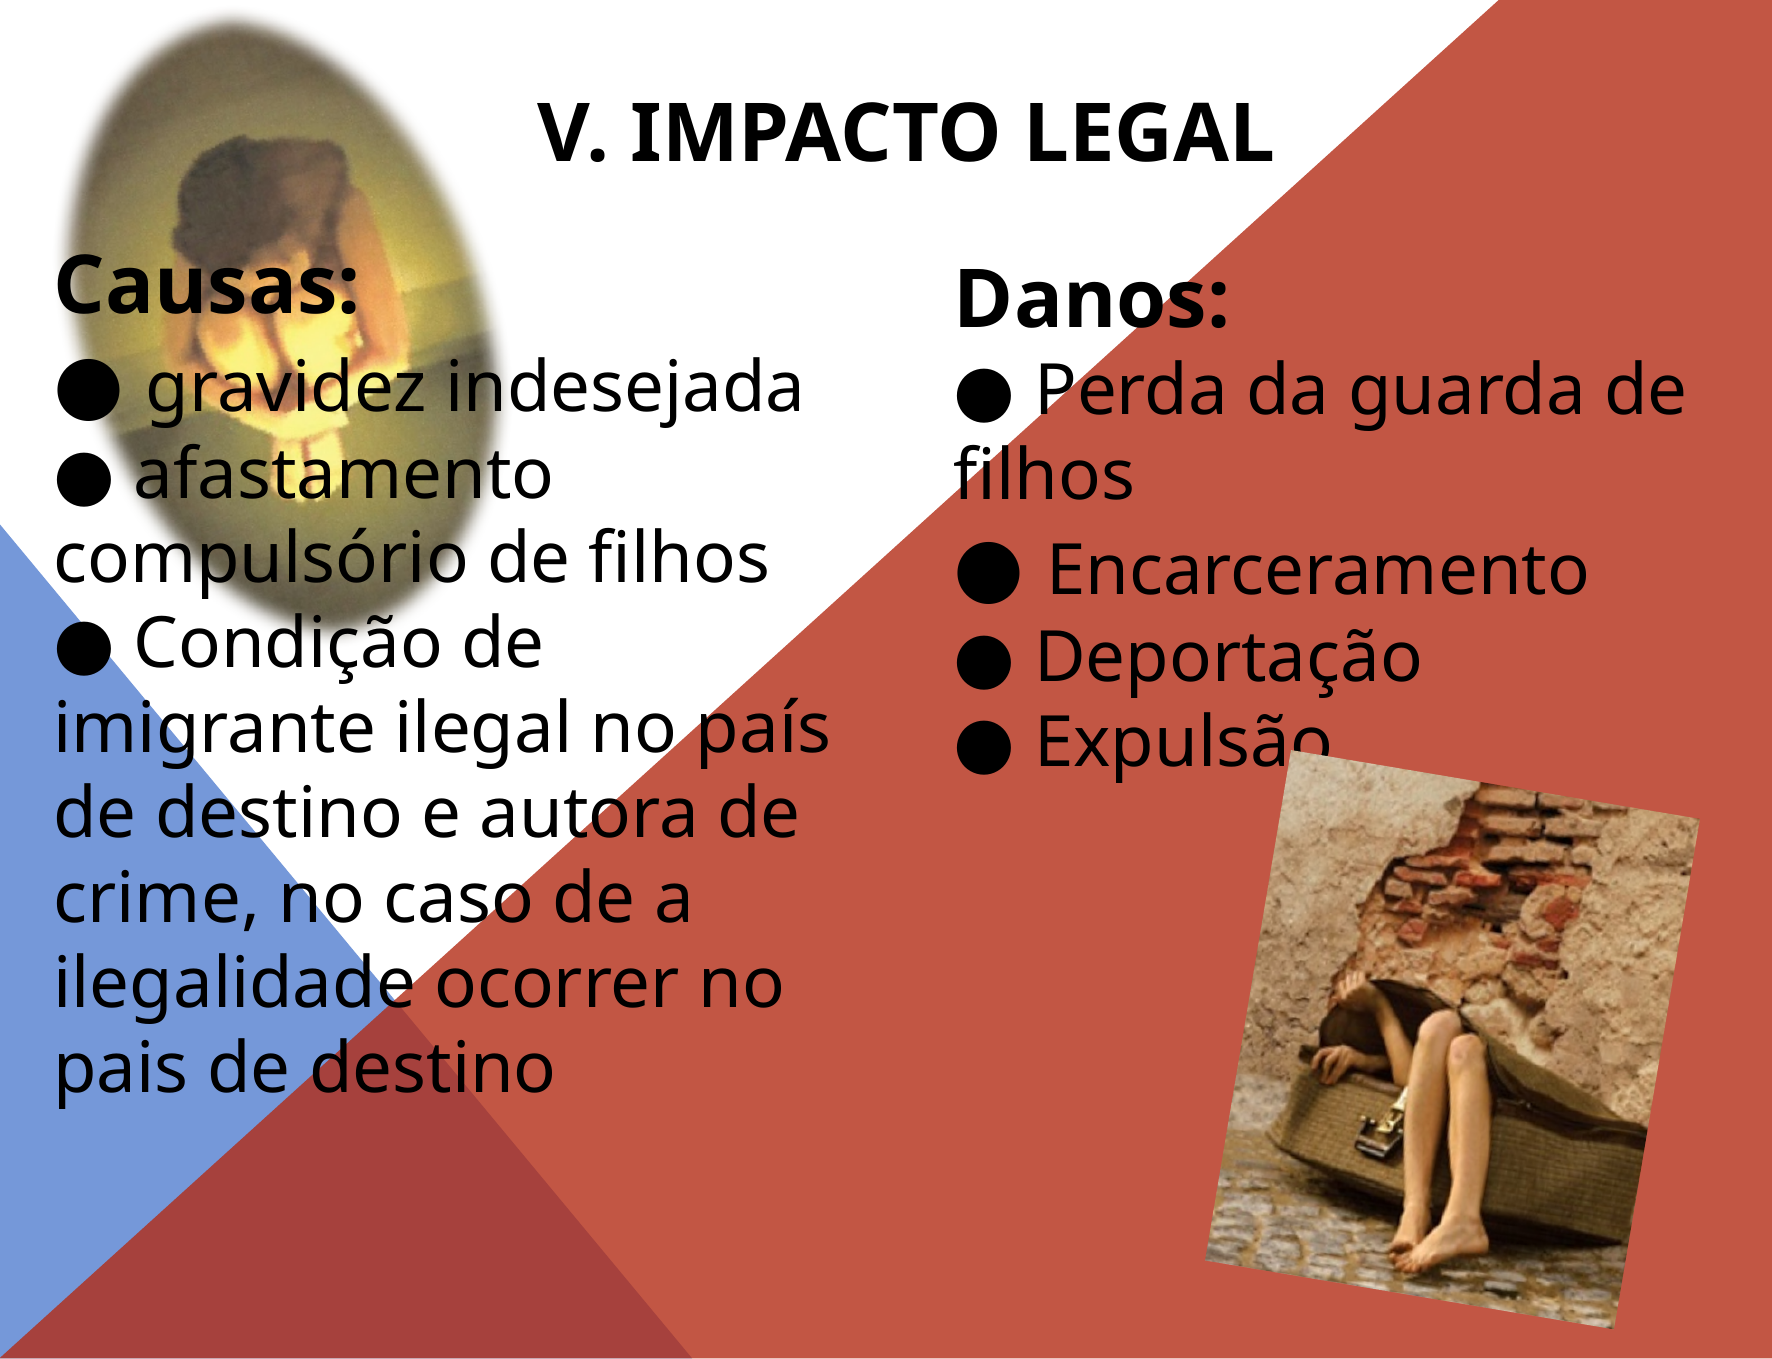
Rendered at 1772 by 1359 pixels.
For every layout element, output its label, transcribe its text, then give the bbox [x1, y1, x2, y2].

picture [1205, 750, 1700, 1330]
picture [61, 0, 504, 657]
text_box Danos: ● Perda da guarda de filhos ● Encarceramento ● Deportação ● Expulsão [936, 236, 1737, 790]
text_box Causas: ● gravidez indesejada ● afastamento compulsório de filhos ● Condição de imigrante ilegal no país de destino e autora de crime, no caso de a ilegalidade ocorrer no pais de destino [35, 223, 904, 1286]
title V. Impacto Legal [519, 65, 1555, 180]
